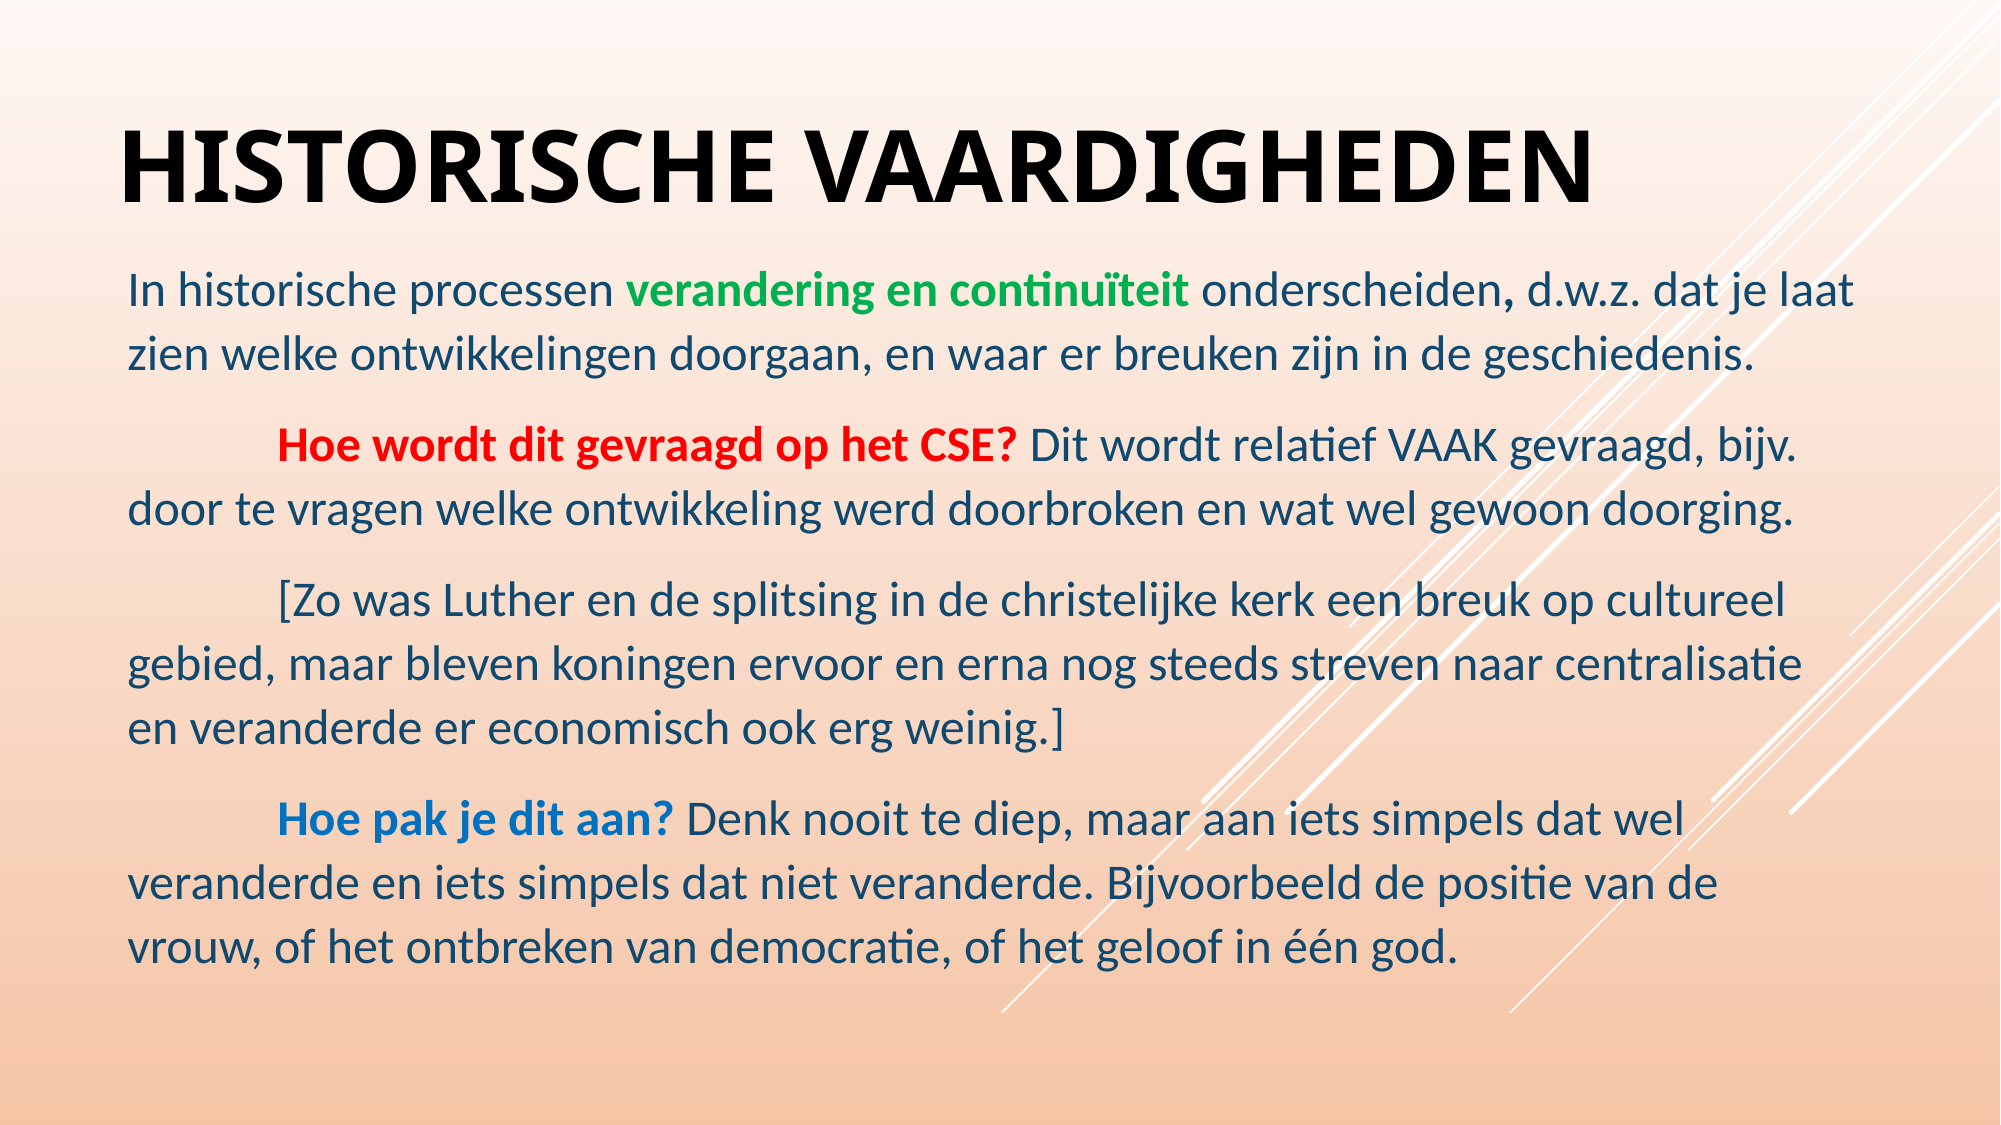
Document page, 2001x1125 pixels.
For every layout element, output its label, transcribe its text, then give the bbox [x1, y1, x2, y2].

title Historische vaardigheden [101, 77, 1695, 230]
subtitle In historische processen verandering en continuïteit onderscheiden, d.w.z. dat je laat zien welke ontwikkelingen doorgaan, en waar er breuken zijn in de geschiedenis. Hoe wordt dit gevraagd op het CSE? Dit wordt relatief VAAK gevraagd, bijv. door te vragen welke ontwikkeling werd doorbroken en wat wel gewoon doorging. [Zo was Luther en de splitsing in de christelijke kerk een breuk op cultureel gebied, maar bleven koningen ervoor en erna nog steeds streven naar centralisatie en veranderde er economisch ook erg weinig.] Hoe pak je dit aan? Denk nooit te diep, maar aan iets simpels dat wel veranderde en iets simpels dat niet veranderde. Bijvoorbeeld de positie van de vrouw, of het ontbreken van democratie, of het geloof in één god. [112, 244, 1878, 1103]
